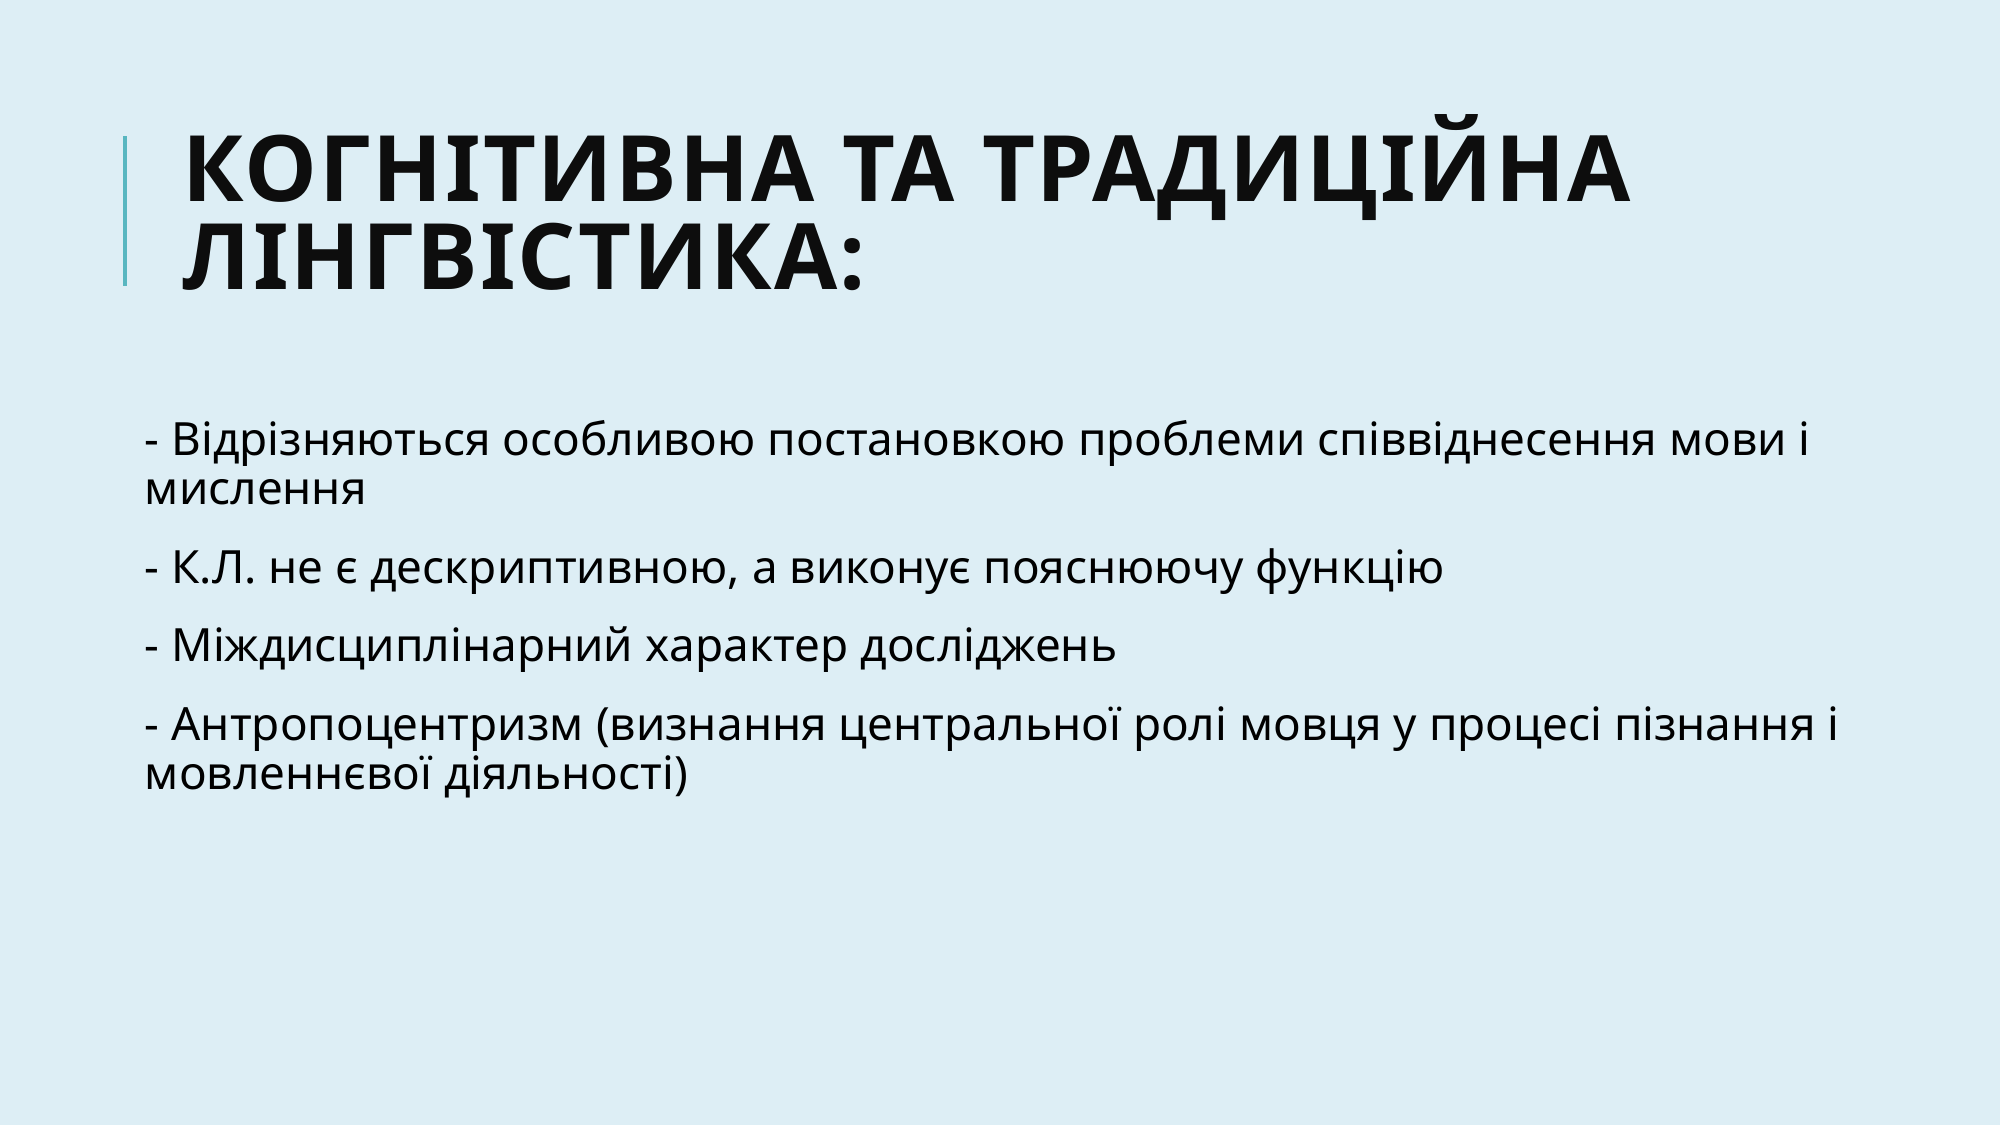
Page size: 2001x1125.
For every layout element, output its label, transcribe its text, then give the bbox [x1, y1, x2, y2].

list - Відрізняються особливою постановкою проблеми співвіднесення мови і мислення - К.Л. не є дескриптивною, а виконує пояснюючу функцію - Міждисциплінарний характер досліджень - Антропоцентризм (визнання центральної ролі мовця у процесі пізнання і мовленнєвої діяльності) [137, 407, 1863, 1059]
title Когнітивна та традиційна лінгвістика: [167, 96, 1763, 342]
